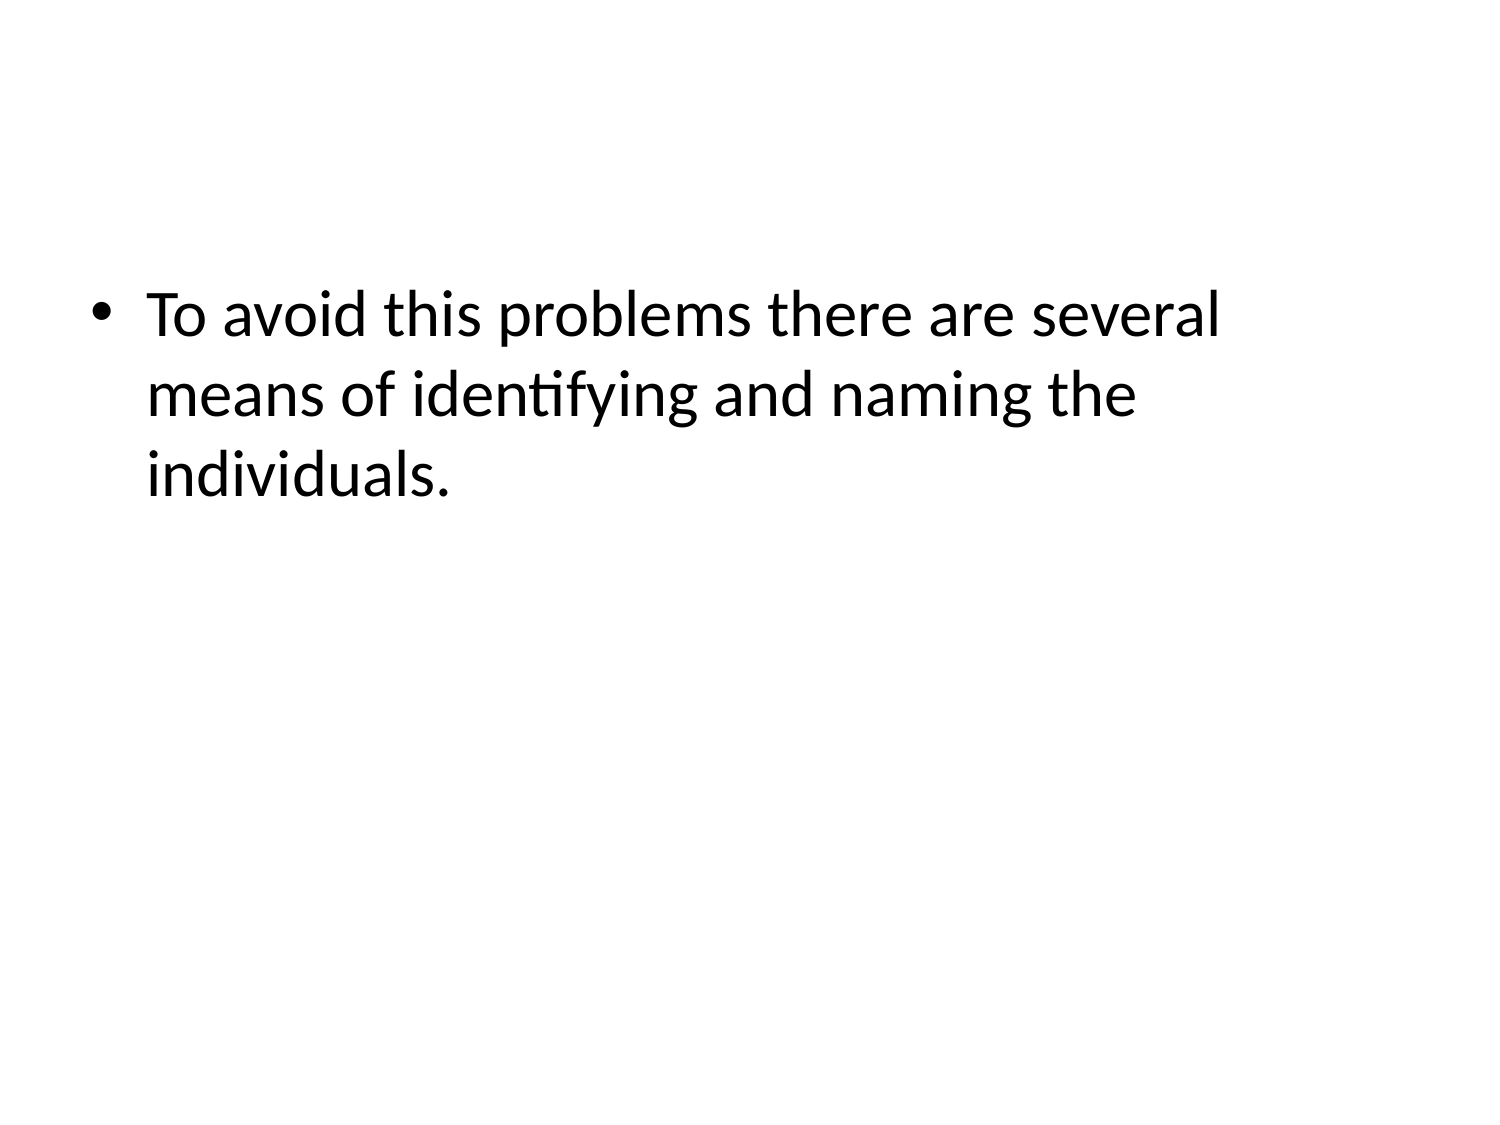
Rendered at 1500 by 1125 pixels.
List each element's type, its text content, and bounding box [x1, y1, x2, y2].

list To avoid this problems there are several means of identifying and naming the individuals. [75, 262, 1425, 1005]
